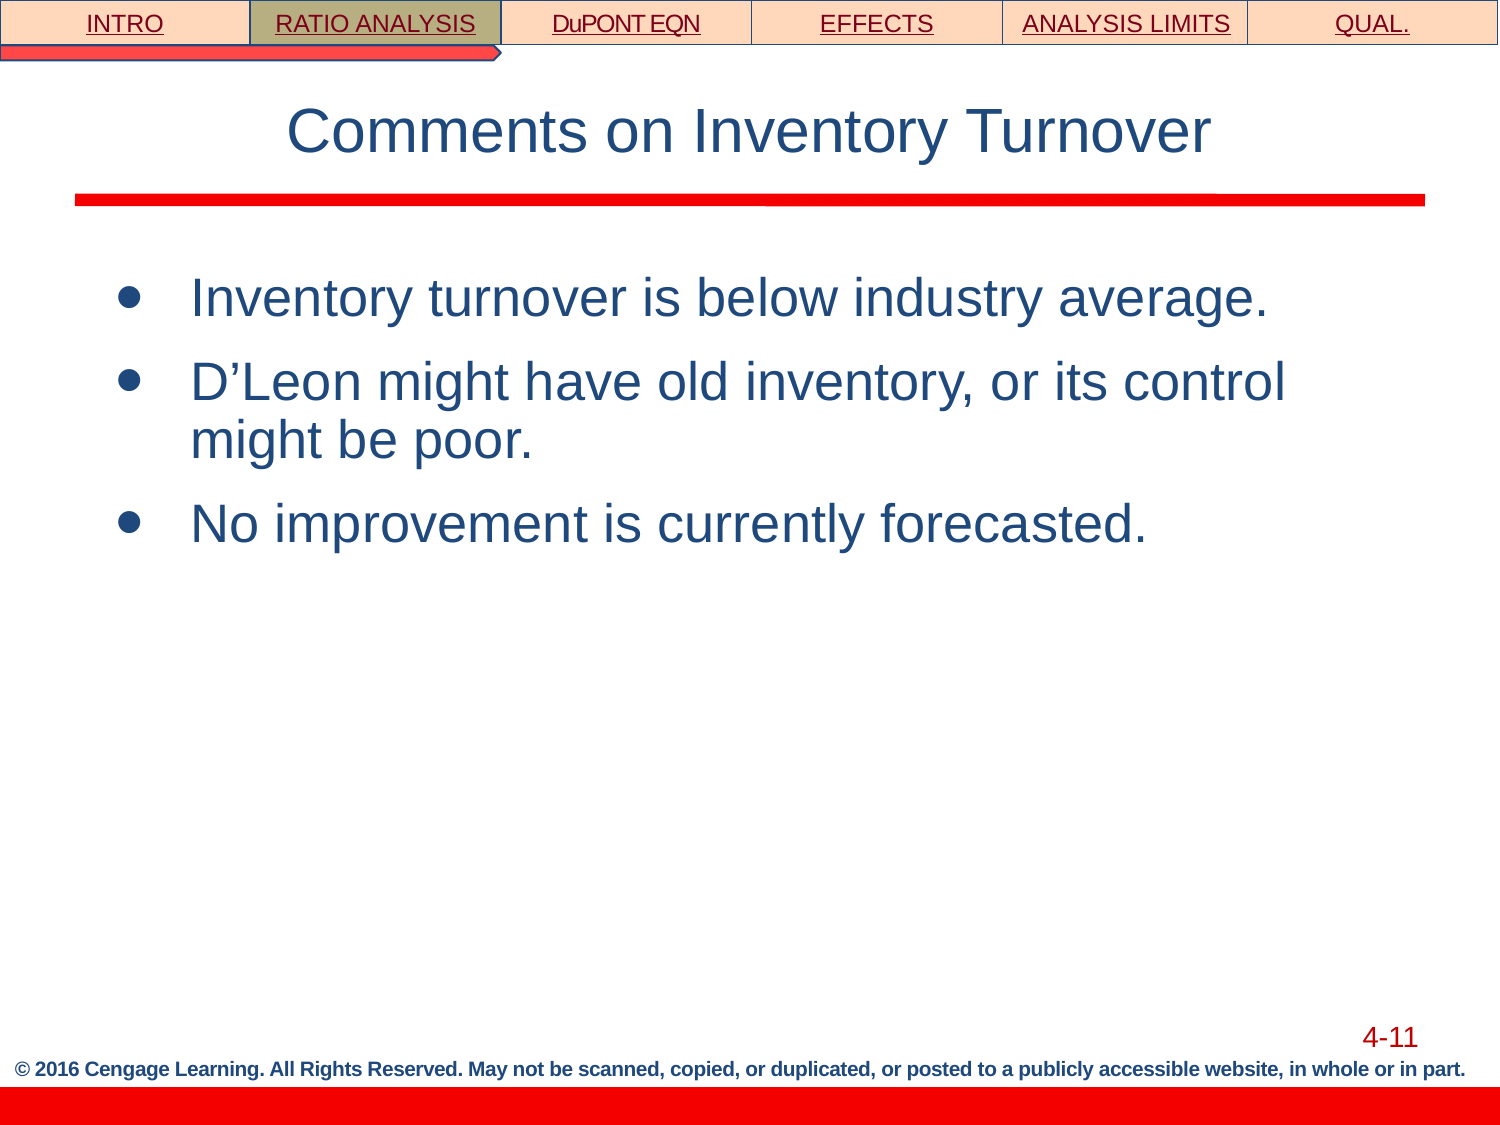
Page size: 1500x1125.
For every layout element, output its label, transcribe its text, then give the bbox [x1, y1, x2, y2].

list Inventory turnover is below industry average. D’Leon might have old inventory, or its control might be poor. No improvement is currently forecasted. [100, 262, 1351, 1001]
slide_number 4-11 [1347, 1011, 1500, 1063]
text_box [0, 0, 1499, 46]
title Comments on Inventory Turnover [74, 55, 1426, 224]
text_box [0, 54, 502, 63]
